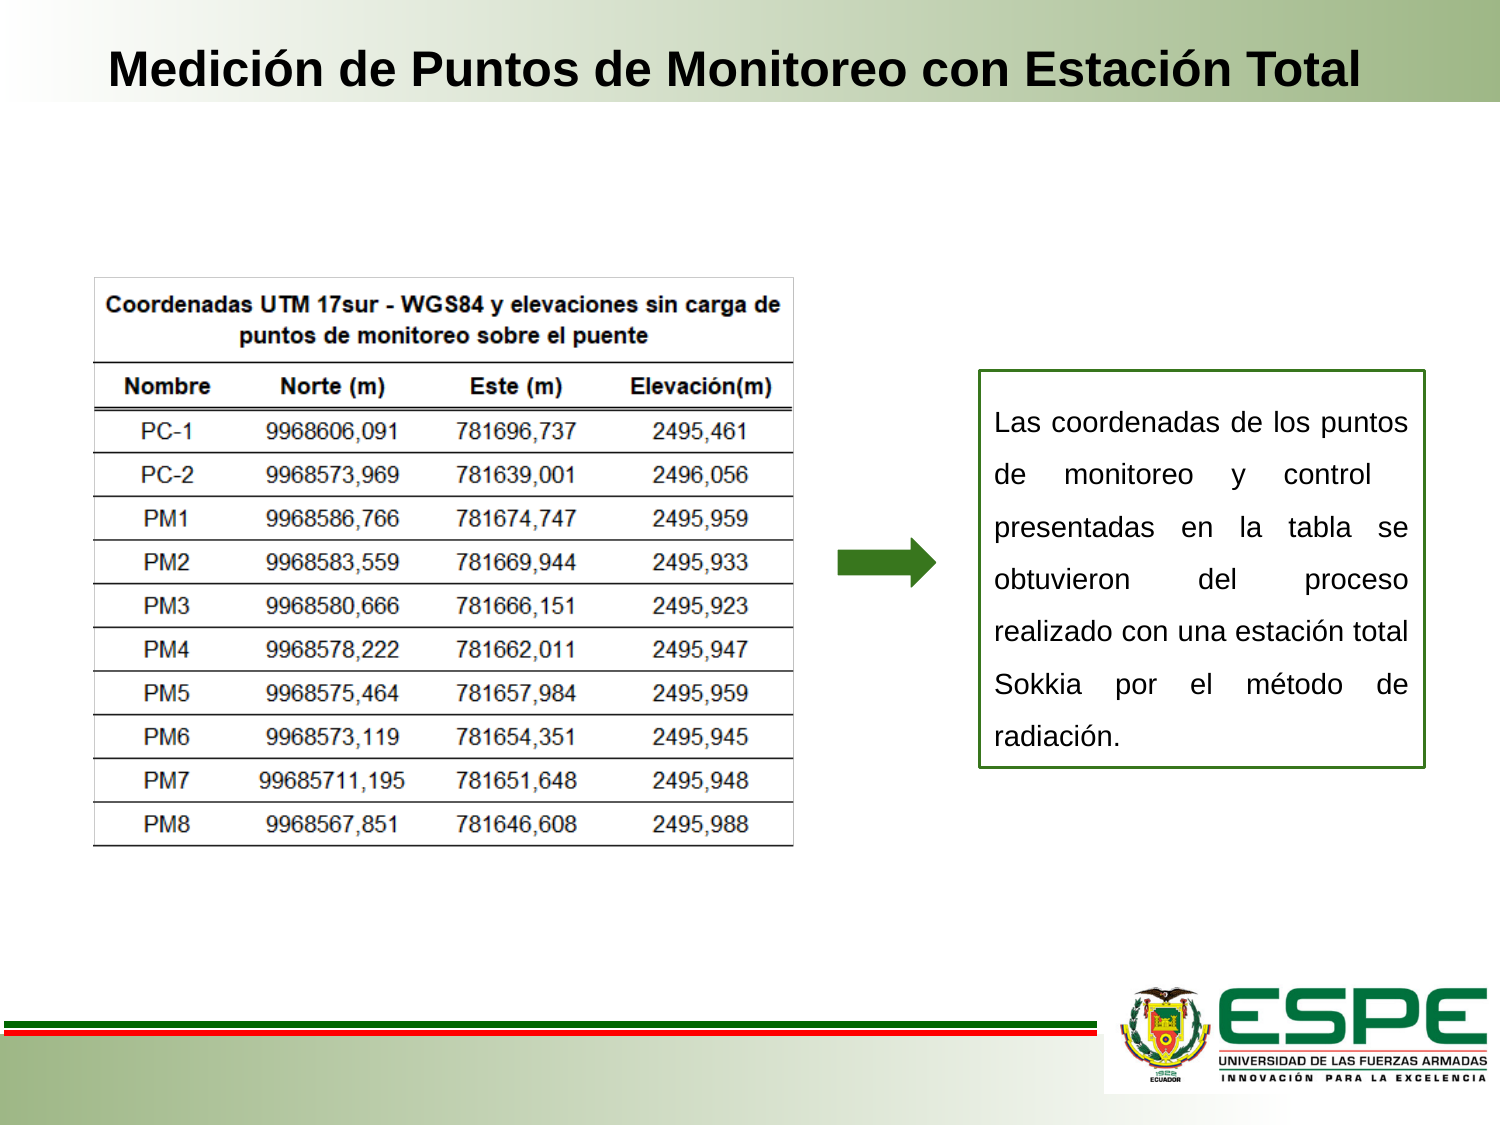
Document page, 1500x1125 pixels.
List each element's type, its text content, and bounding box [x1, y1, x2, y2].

picture [1104, 975, 1494, 1095]
text_box Las coordenadas de los puntos de monitoreo y control presentadas en la tabla se obtuvieron del proceso realizado con una estación total Sokkia por el método de radiación. [979, 370, 1425, 768]
picture [92, 276, 795, 849]
text_box [838, 538, 936, 587]
text_box Medición de Puntos de Monitoreo con Estación Total [92, 21, 1408, 112]
